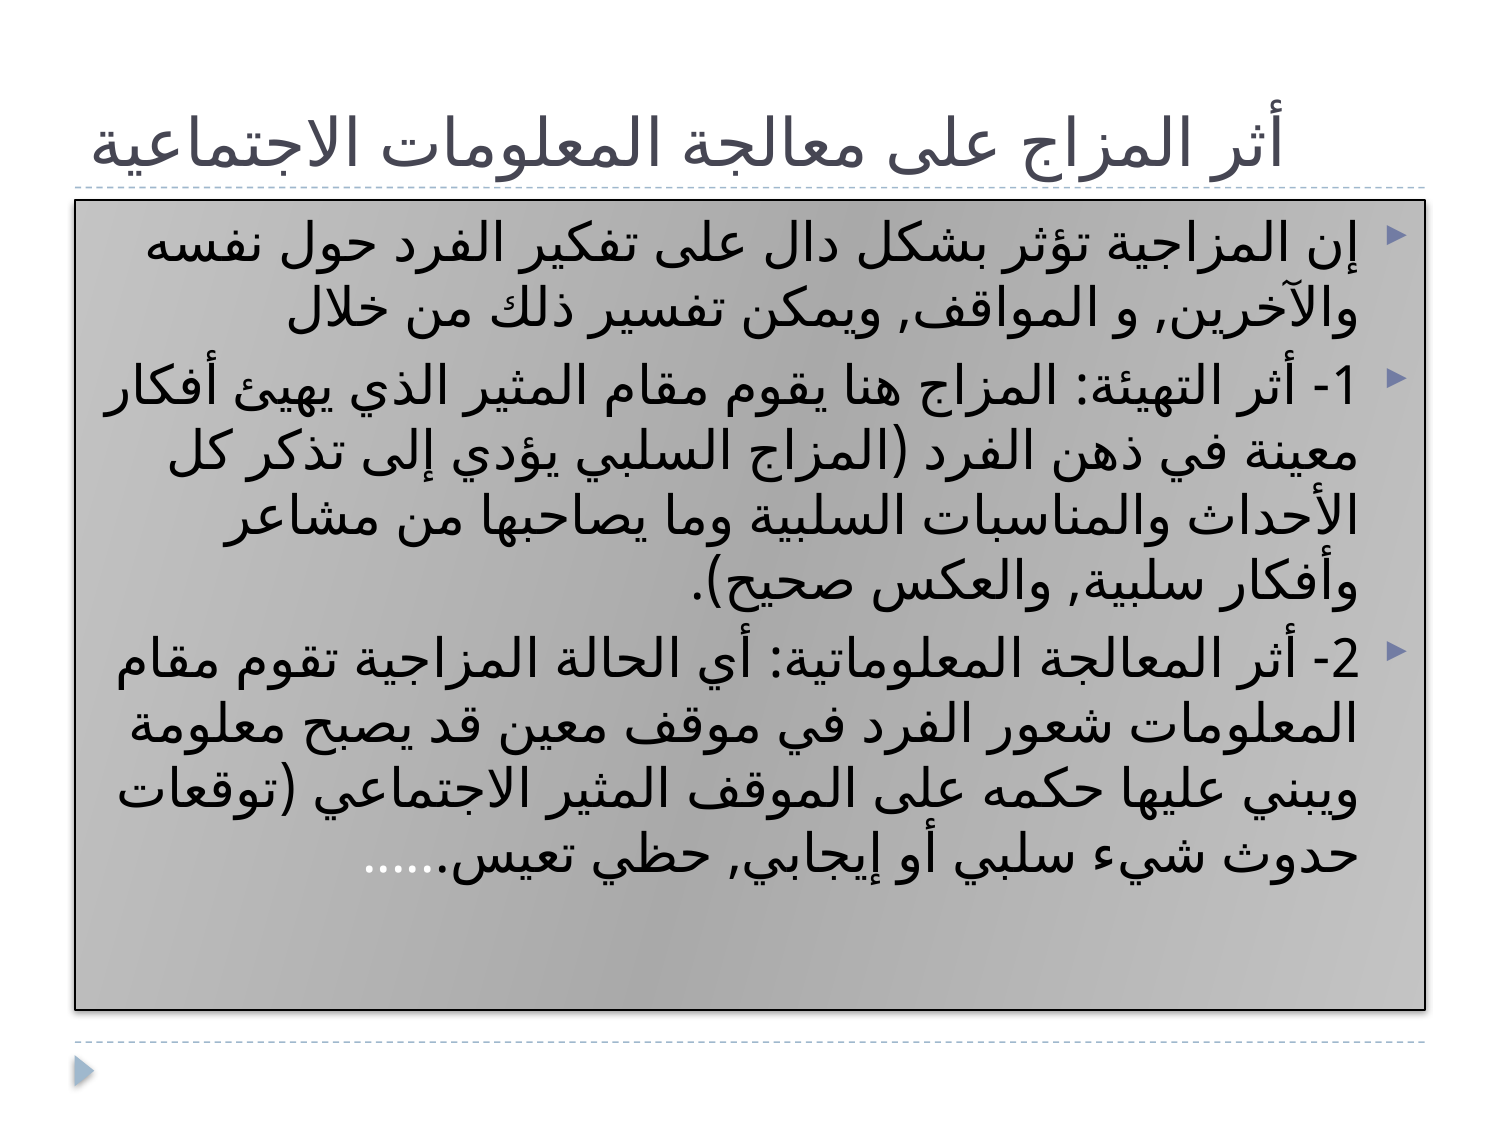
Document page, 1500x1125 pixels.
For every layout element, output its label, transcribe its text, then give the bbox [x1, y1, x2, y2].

list إن المزاجية تؤثر بشكل دال على تفكير الفرد حول نفسه والآخرين, و المواقف, ويمكن تفسير ذلك من خلال 1- أثر التهيئة: المزاج هنا يقوم مقام المثير الذي يهيئ أفكار معينة في ذهن الفرد (المزاج السلبي يؤدي إلى تذكر كل الأحداث والمناسبات السلبية وما يصاحبها من مشاعر وأفكار سلبية, والعكس صحيح). 2- أثر المعالجة المعلوماتية: أي الحالة المزاجية تقوم مقام المعلومات شعور الفرد في موقف معين قد يصبح معلومة ويبني عليها حكمه على الموقف المثير الاجتماعي (توقعات حدوث شيء سلبي أو إيجابي, حظي تعيس...... [74, 199, 1426, 1011]
title أثر المزاج على معالجة المعلومات الاجتماعية [75, 24, 1425, 188]
